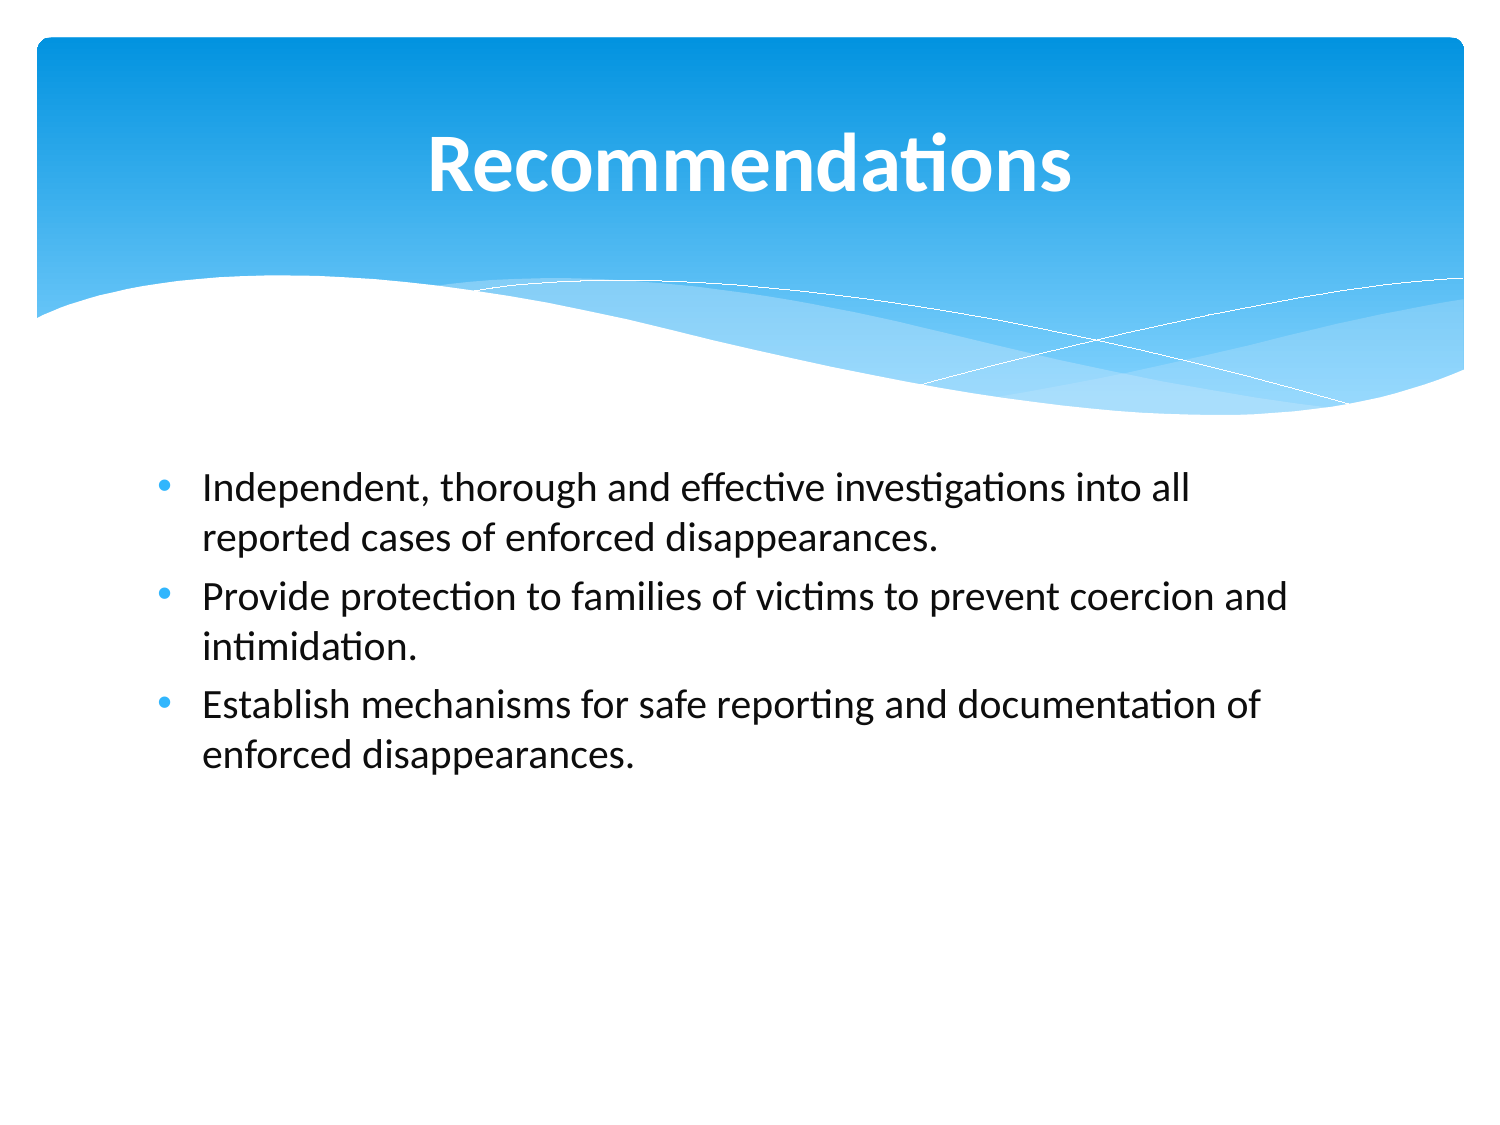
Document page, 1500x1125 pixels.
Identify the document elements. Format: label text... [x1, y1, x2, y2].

list Independent, thorough and effective investigations into all reported cases of enforced disappearances. Provide protection to families of victims to prevent coercion and intimidation. Establish mechanisms for safe reporting and documentation of enforced disappearances. [142, 384, 1358, 1075]
title Recommendations [75, 55, 1425, 261]
